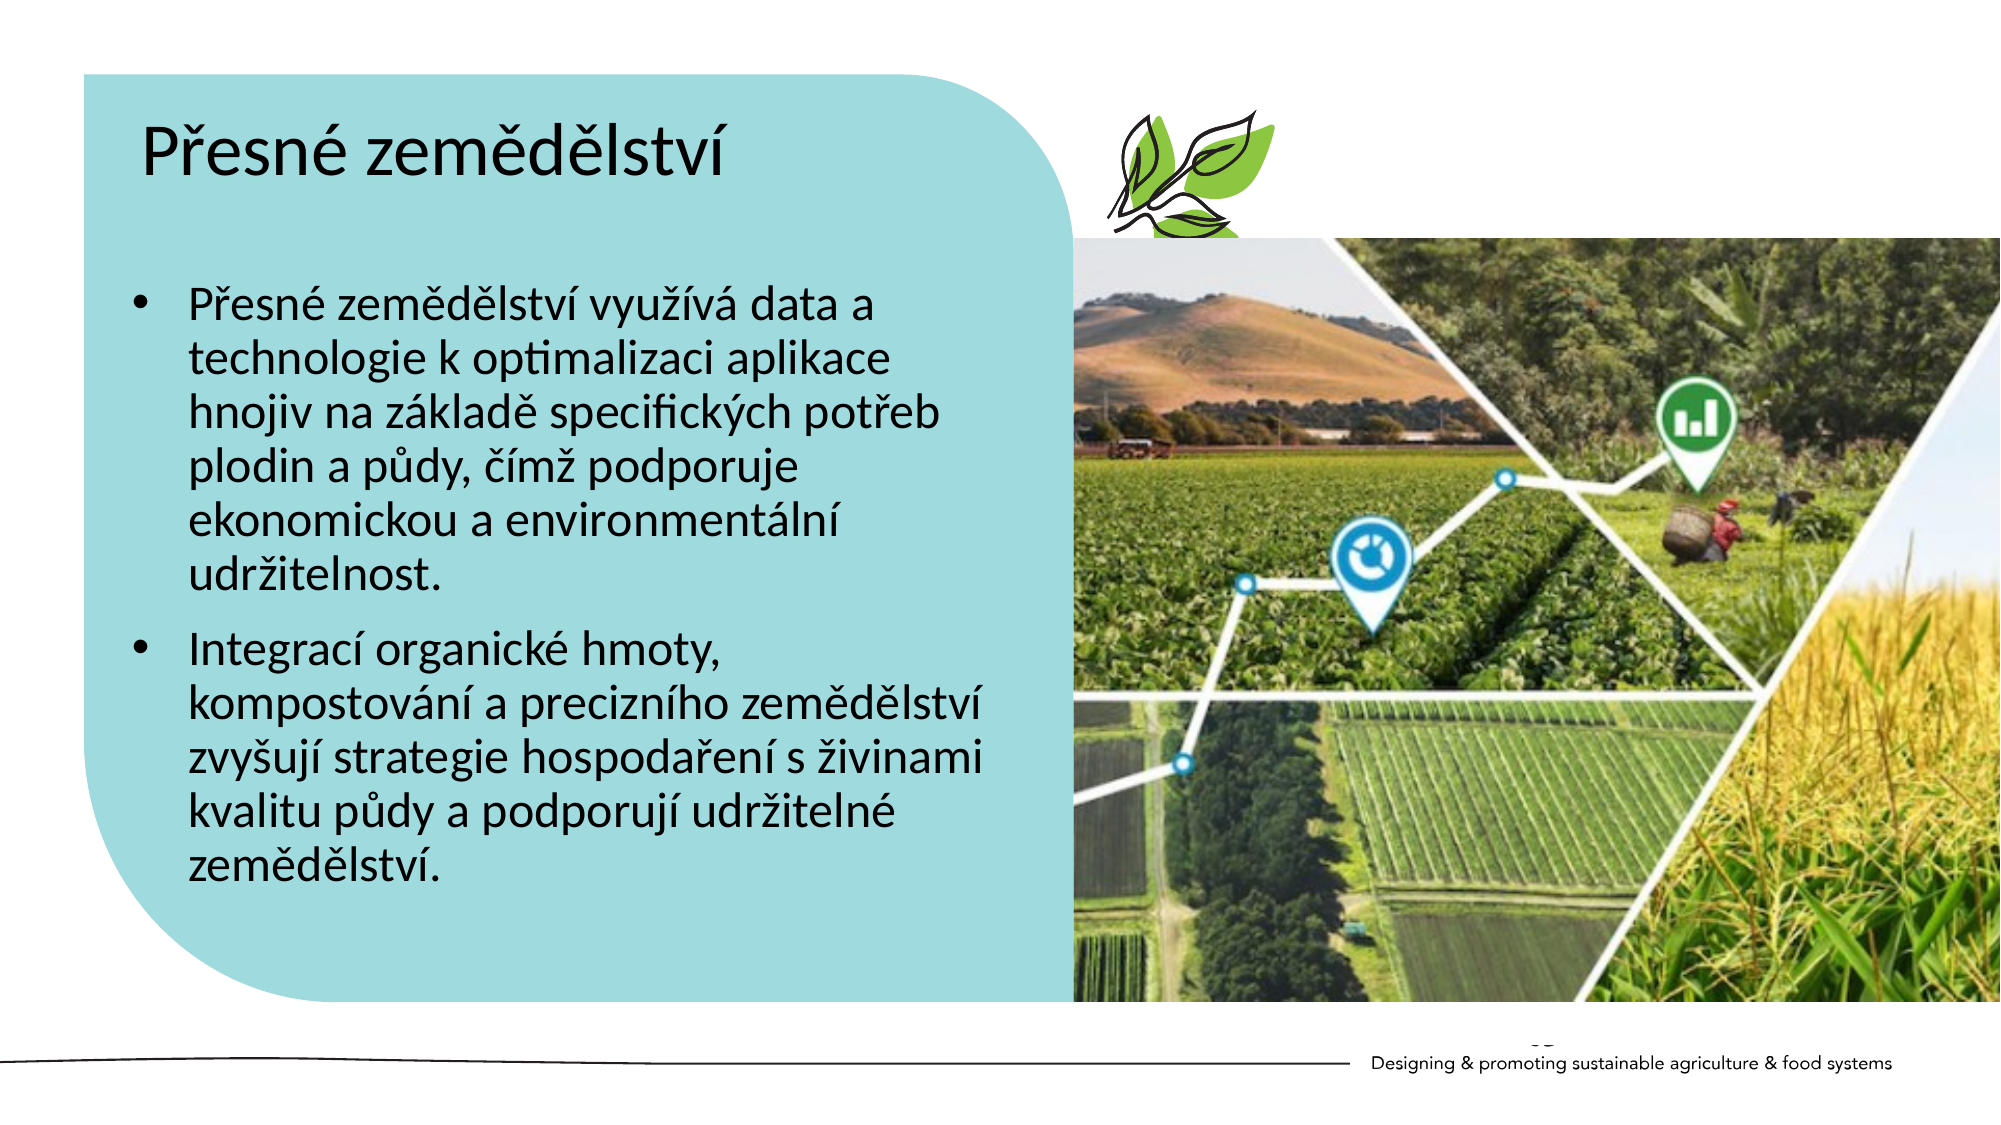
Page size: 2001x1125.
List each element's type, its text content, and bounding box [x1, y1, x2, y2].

picture [1073, 237, 2000, 1003]
text_box Přesné zemědělství [126, 93, 1000, 198]
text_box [1116, 82, 1273, 236]
picture [1332, 1045, 1914, 1088]
list Přesné zemědělství využívá data a technologie k optimalizaci aplikace hnojiv na základě specifických potřeb plodin a půdy, čímž podporuje ekonomickou a environmentální udržitelnost. Integrací organické hmoty, kompostování a precizního zemědělství zvyšují strategie hospodaření s živinami kvalitu půdy a podporují udržitelné zemědělství. [116, 269, 1017, 1125]
